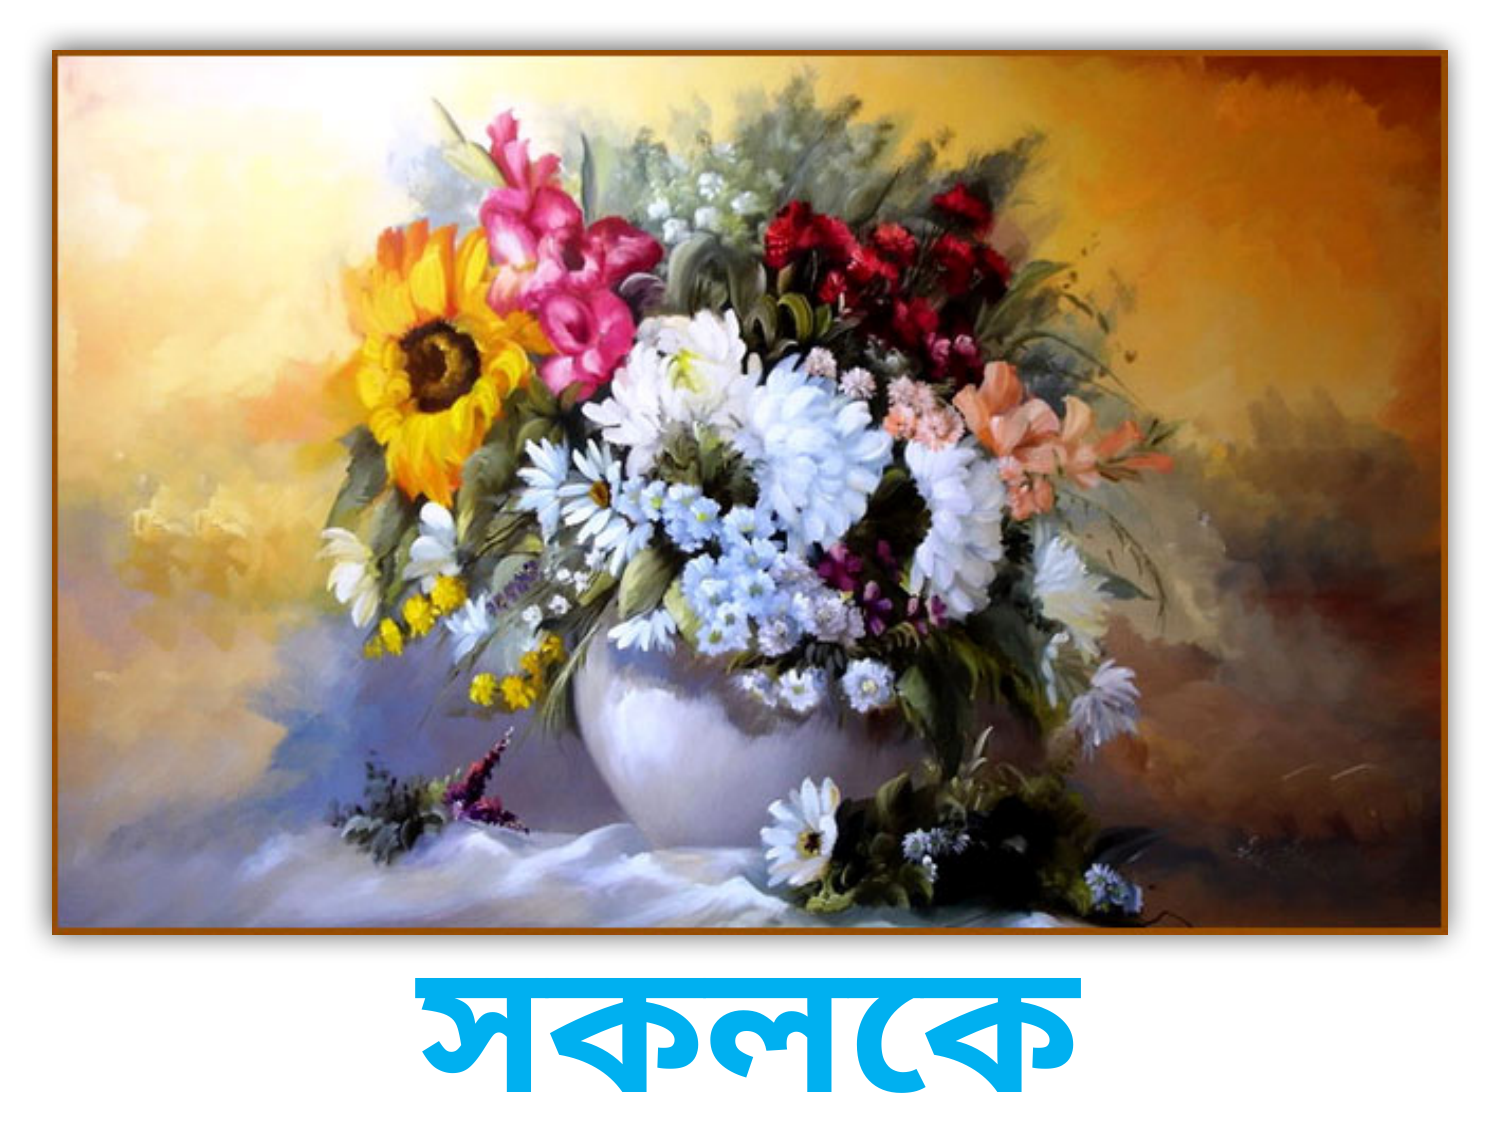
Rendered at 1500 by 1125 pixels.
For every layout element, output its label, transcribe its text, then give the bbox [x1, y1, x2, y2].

text_box সকলকে শুভেচ্ছা [87, 944, 1411, 1125]
picture [51, 49, 1449, 936]
